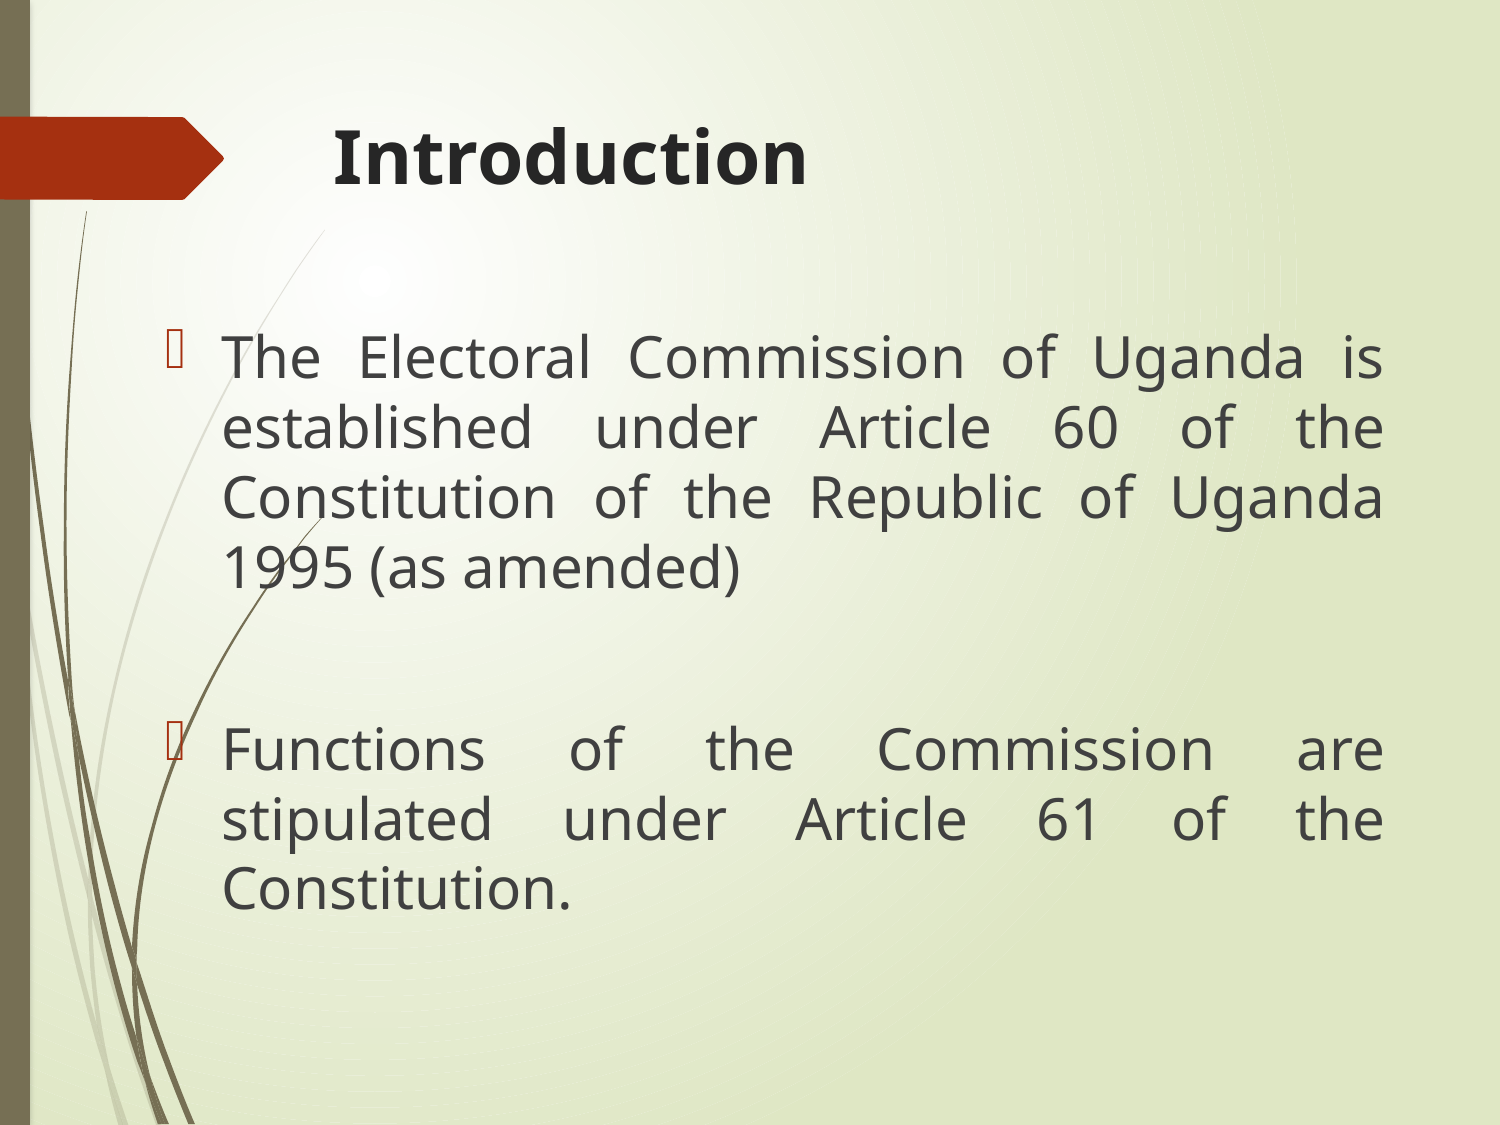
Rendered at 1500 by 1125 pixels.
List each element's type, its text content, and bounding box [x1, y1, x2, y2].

list The Electoral Commission of Uganda is established under Article 60 of the Constitution of the Republic of Uganda 1995 (as amended) Functions of the Commission are stipulated under Article 61 of the Constitution. [150, 312, 1400, 970]
title Introduction [319, 102, 1400, 312]
